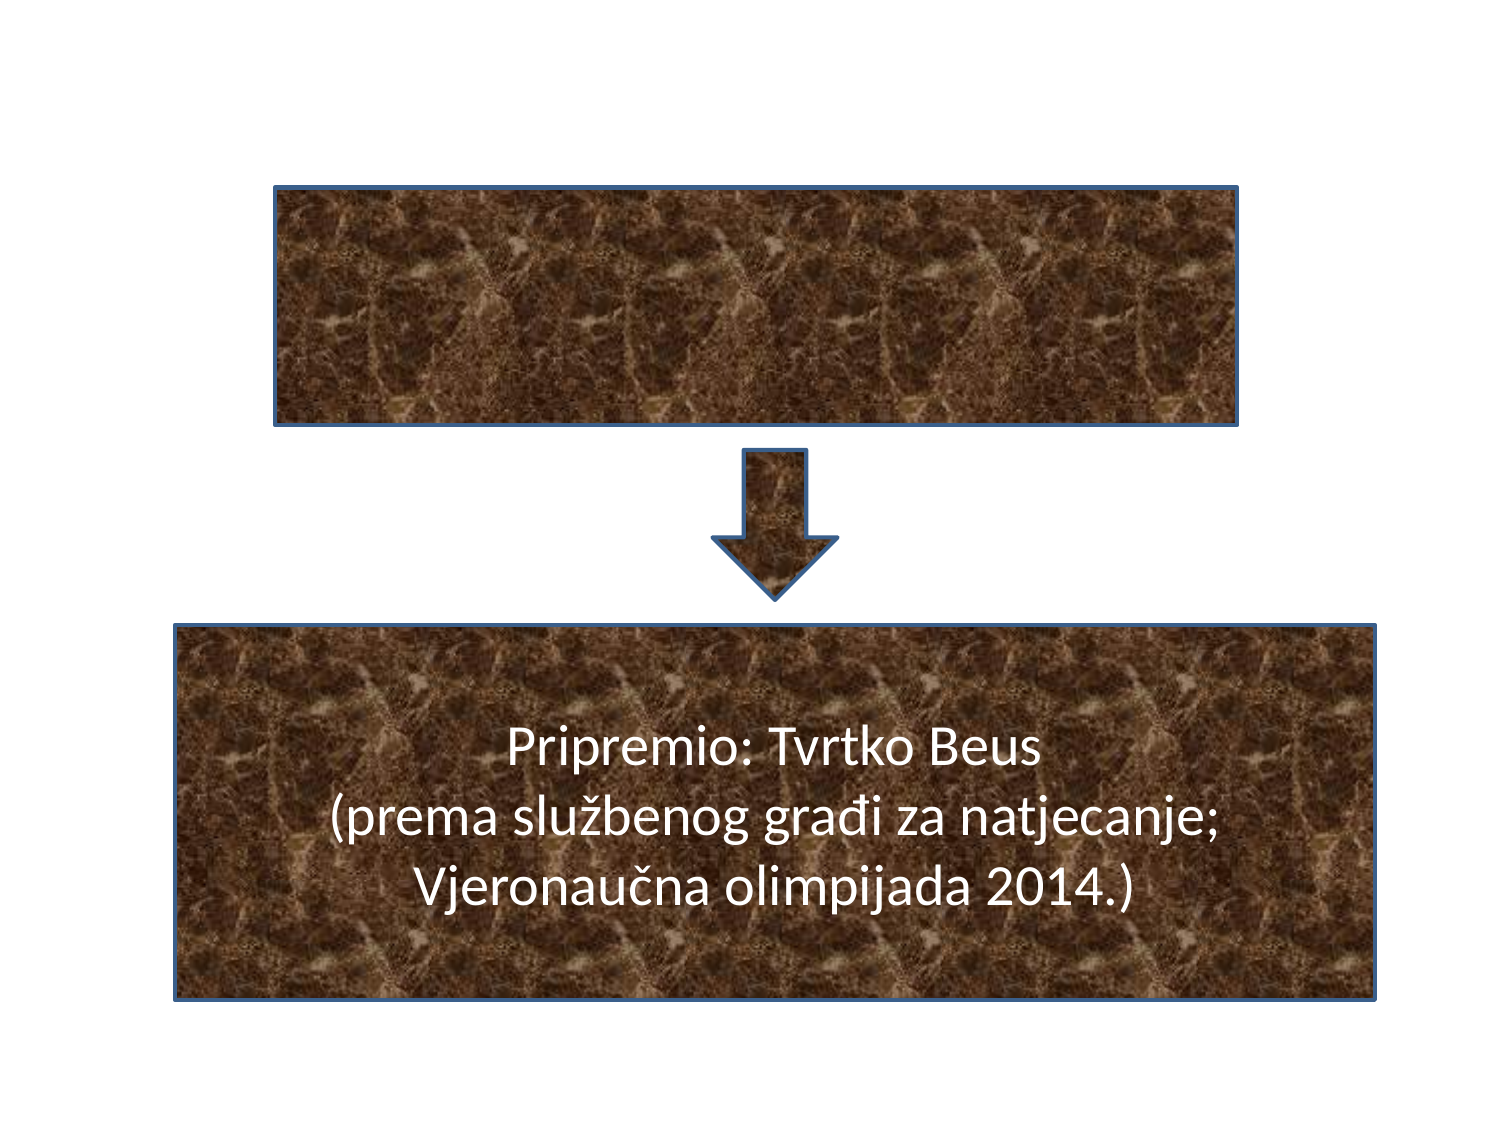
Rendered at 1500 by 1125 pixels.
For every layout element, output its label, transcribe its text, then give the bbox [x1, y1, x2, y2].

text_box Pripremio: Tvrtko Beus (prema službenog građi za natjecanje; Vjeronaučna olimpijada 2014.) [173, 623, 1377, 1002]
text_box [273, 185, 1239, 427]
text_box [710, 447, 840, 603]
